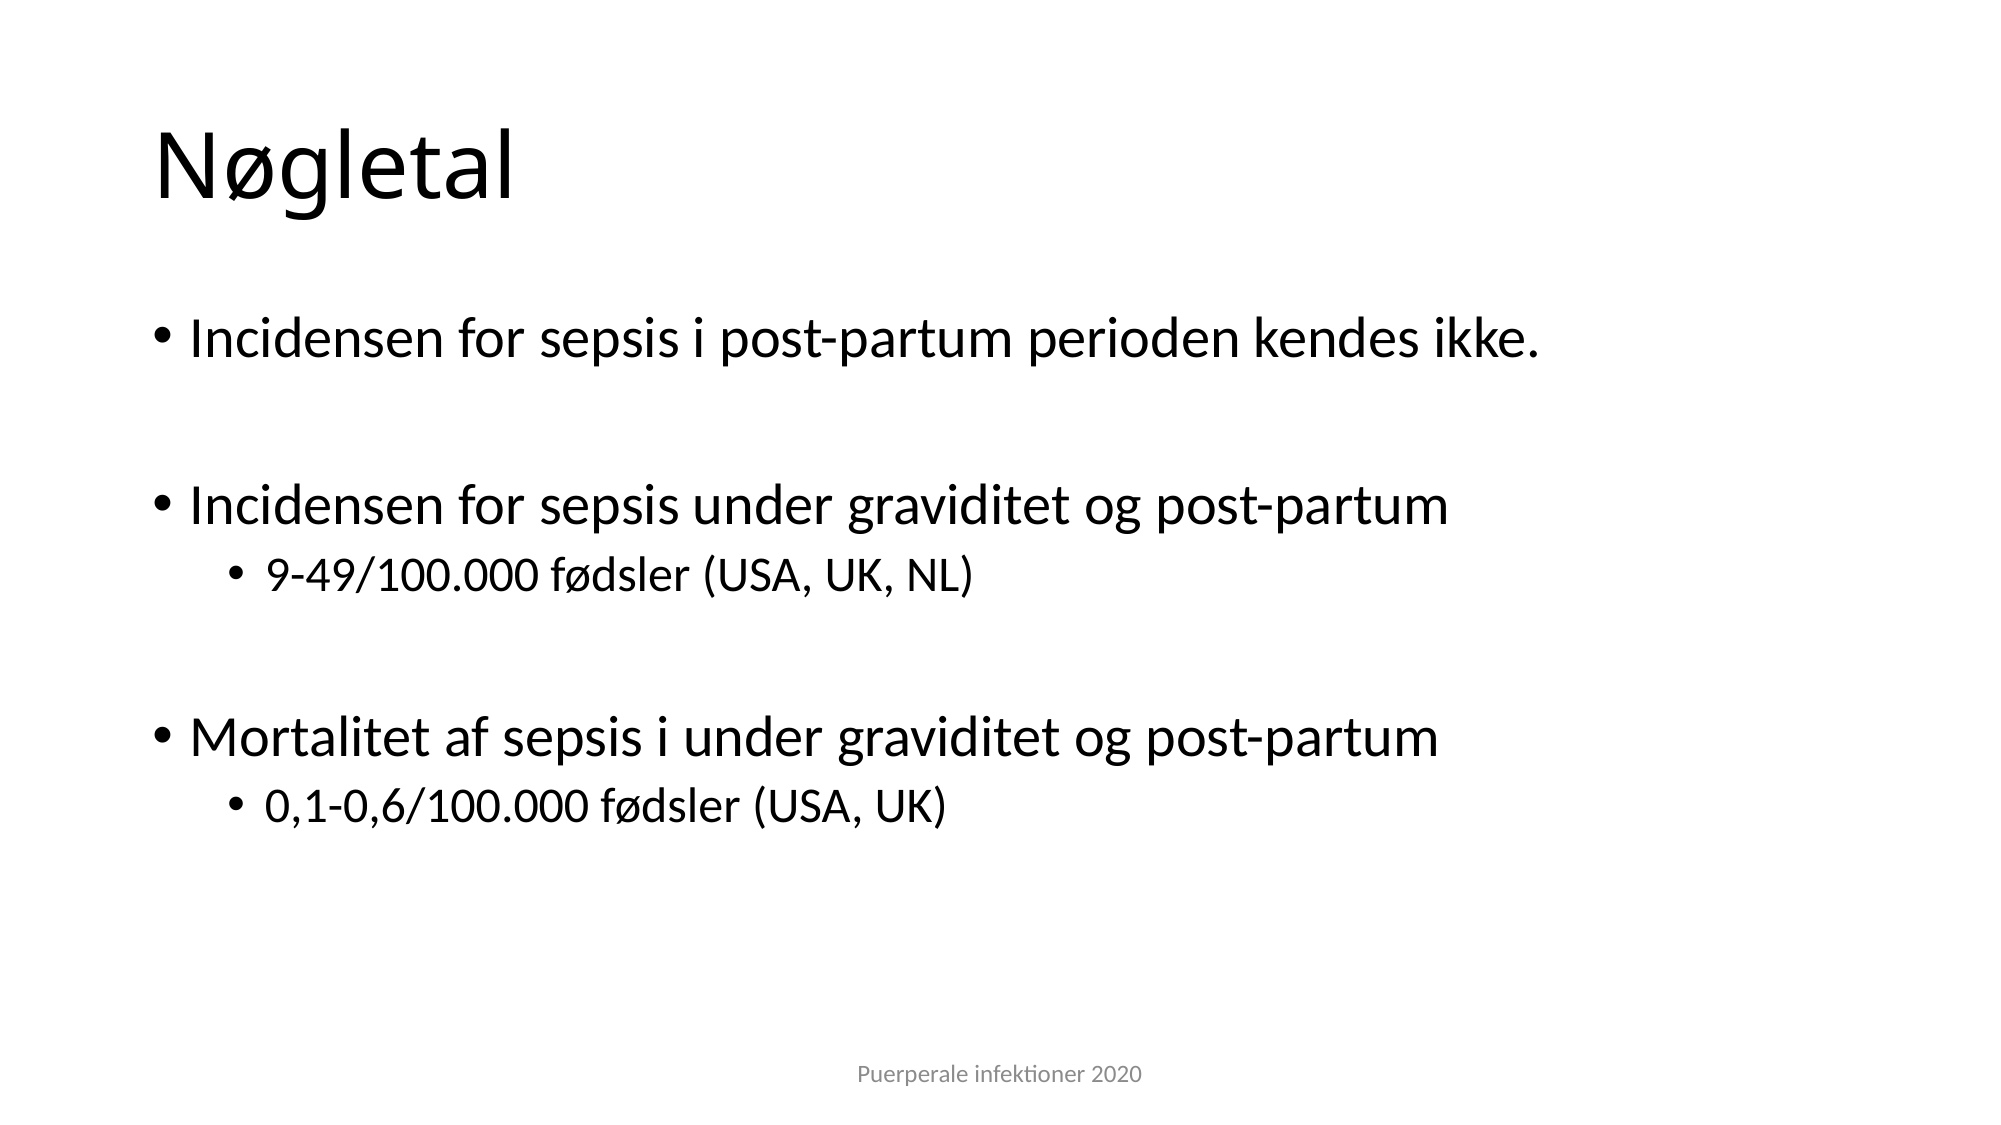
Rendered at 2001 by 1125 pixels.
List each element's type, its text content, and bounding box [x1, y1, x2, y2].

list Incidensen for sepsis i post-partum perioden kendes ikke. Incidensen for sepsis under graviditet og post-partum 9-49/100.000 fødsler (USA, UK, NL) Mortalitet af sepsis i under graviditet og post-partum 0,1-0,6/100.000 fødsler (USA, UK) [137, 299, 1863, 1014]
footer Puerperale infektioner 2020 [662, 1042, 1338, 1103]
title Nøgletal [137, 59, 1863, 278]
